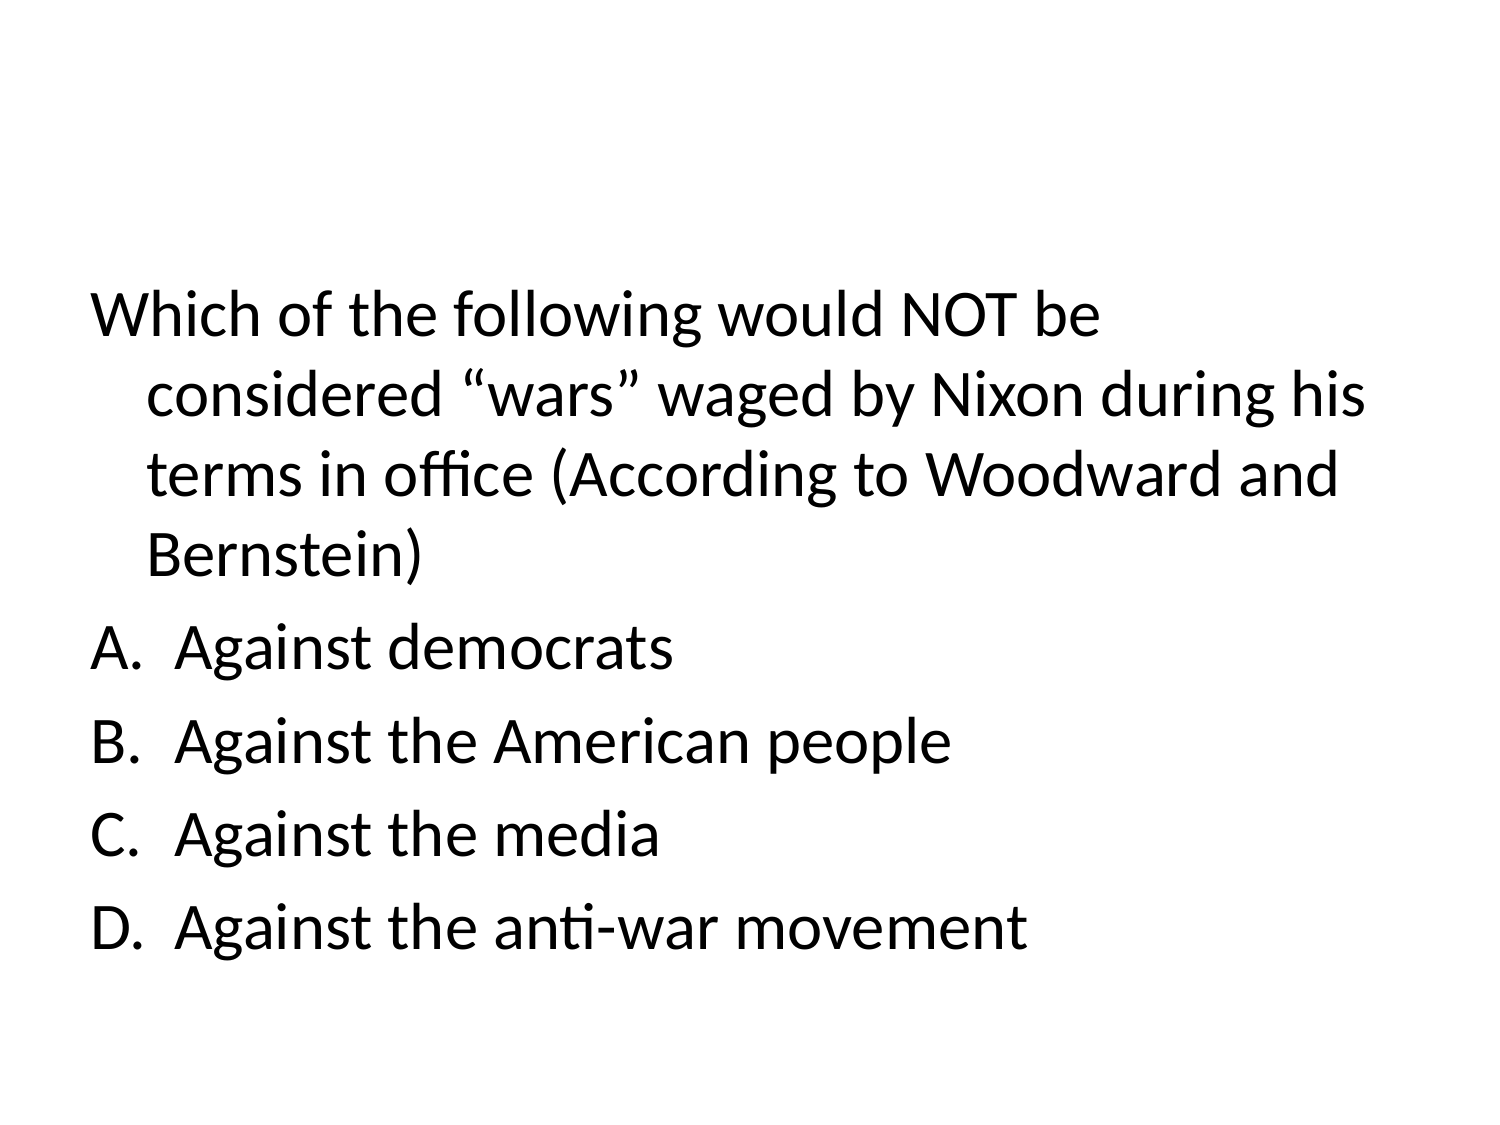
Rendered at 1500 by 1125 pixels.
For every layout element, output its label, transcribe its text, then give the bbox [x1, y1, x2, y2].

list Which of the following would NOT be considered “wars” waged by Nixon during his terms in office (According to Woodward and Bernstein) Against democrats Against the American people Against the media Against the anti-war movement [75, 262, 1425, 1005]
